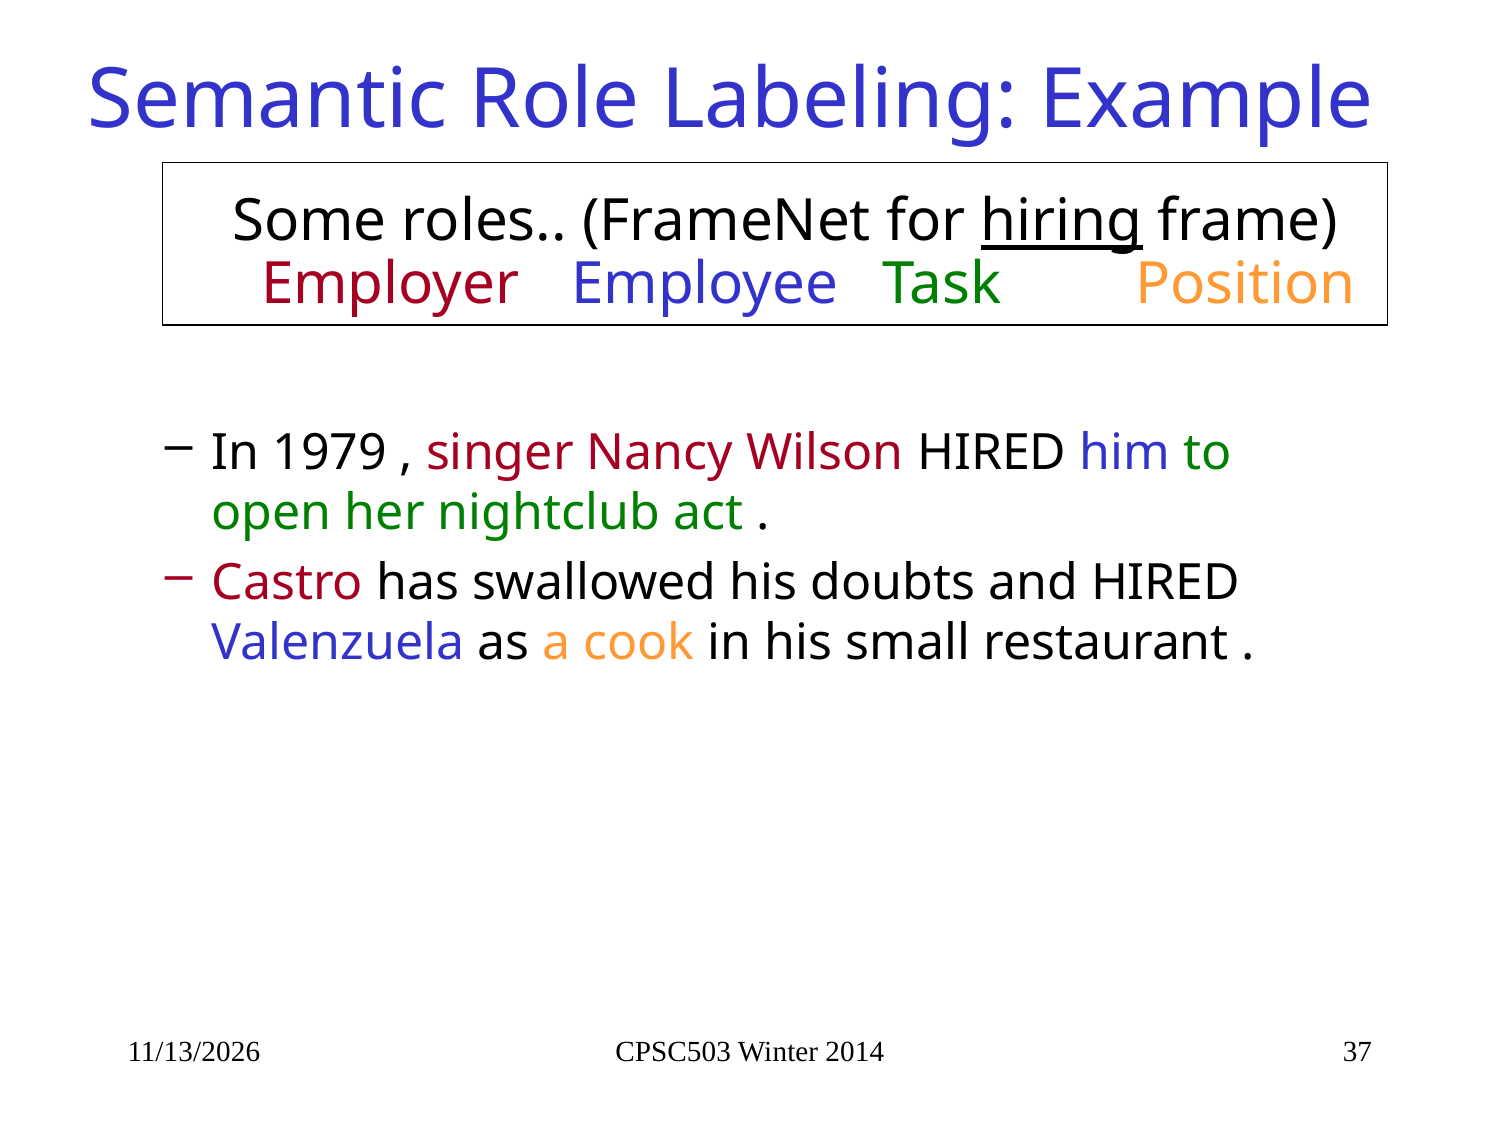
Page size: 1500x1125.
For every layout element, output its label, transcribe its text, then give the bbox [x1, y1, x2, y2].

title Semantic Role Labeling: Example [37, 0, 1426, 188]
slide_number 37 [1074, 1024, 1388, 1101]
text_box [624, 274, 1500, 363]
text_box In 1979 , singer Nancy Wilson HIRED him to open her nightclub act . Castro has swallowed his doubts and HIRED Valenzuela as a cook in his small restaurant . [74, 412, 1363, 713]
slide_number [112, 1024, 426, 1101]
text_box [162, 162, 1388, 325]
footer CPSC503 Winter 2014 [512, 1024, 988, 1101]
